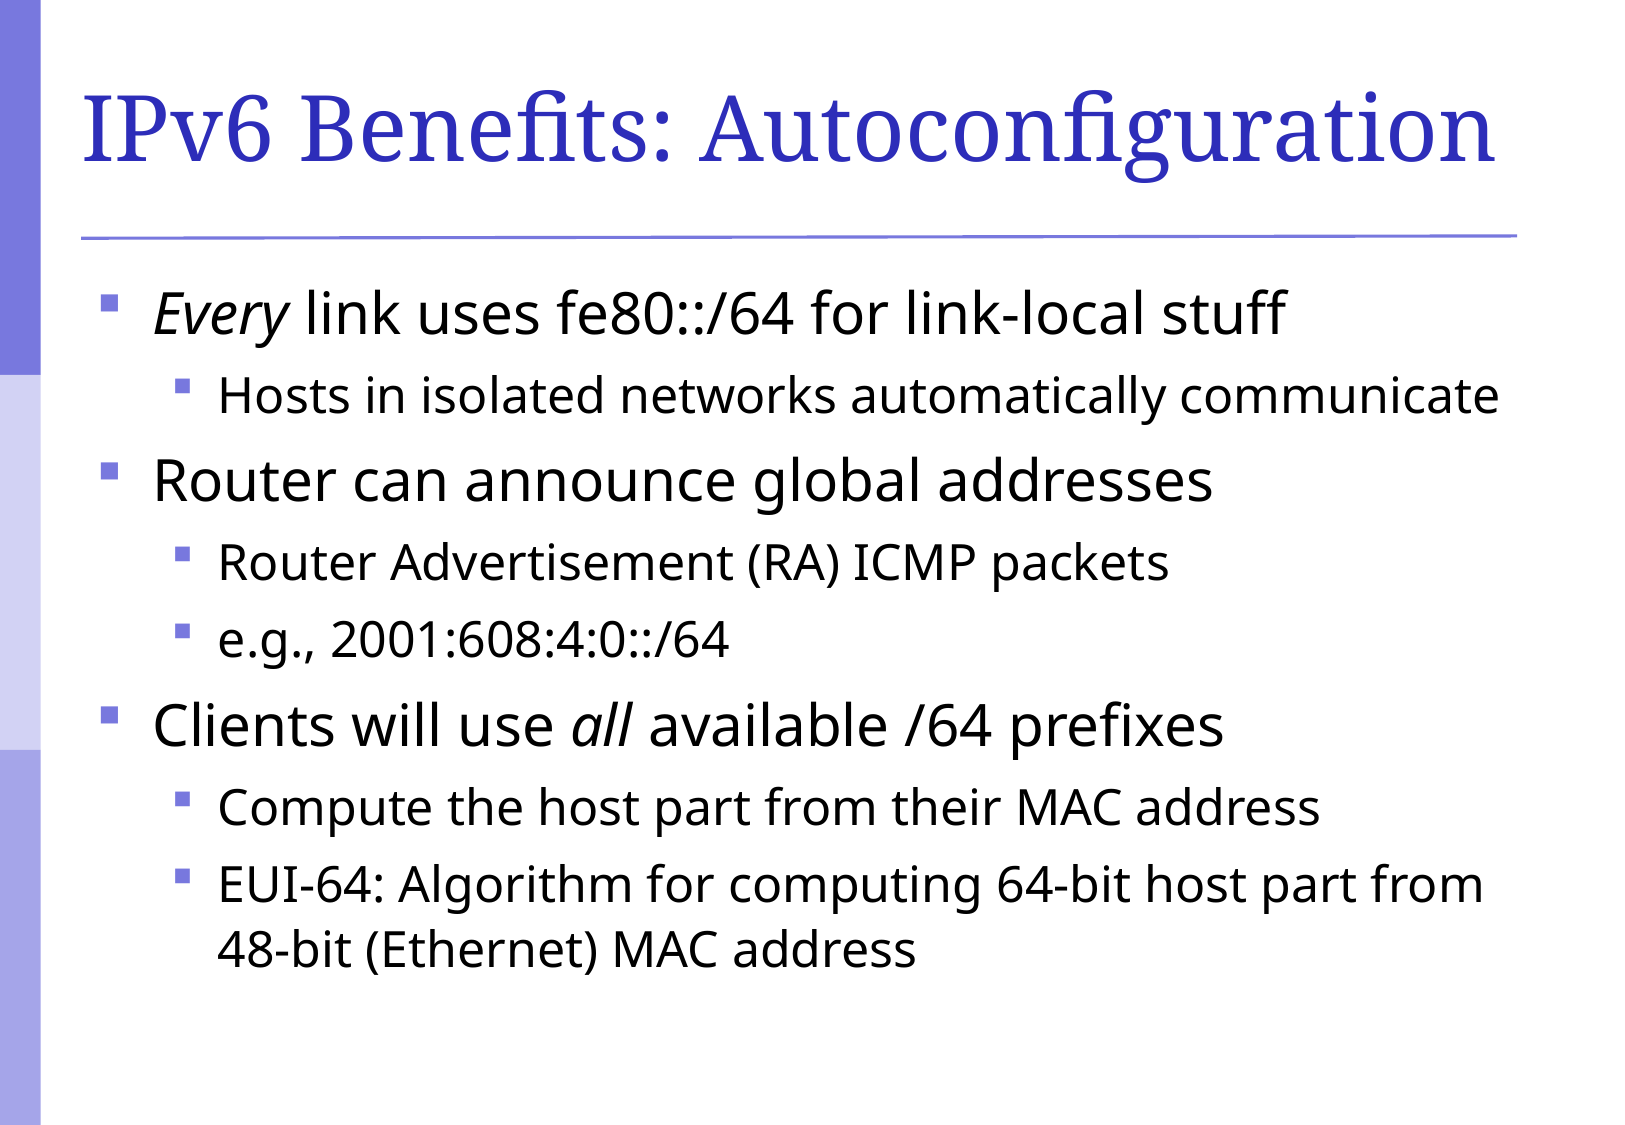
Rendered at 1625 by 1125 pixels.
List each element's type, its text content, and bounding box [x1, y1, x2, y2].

list Every link uses fe80::/64 for link-local stuff Hosts in isolated networks automatically communicate Router can announce global addresses Router Advertisement (RA) ICMP packets e.g., 2001:608:4:0::/64 Clients will use all available /64 prefixes Compute the host part from their MAC address EUI-64: Algorithm for computing 64-bit host part from 48-bit (Ethernet) MAC address [80, 262, 1543, 1006]
title IPv6 Benefits: Autoconfiguration [80, 40, 1543, 232]
